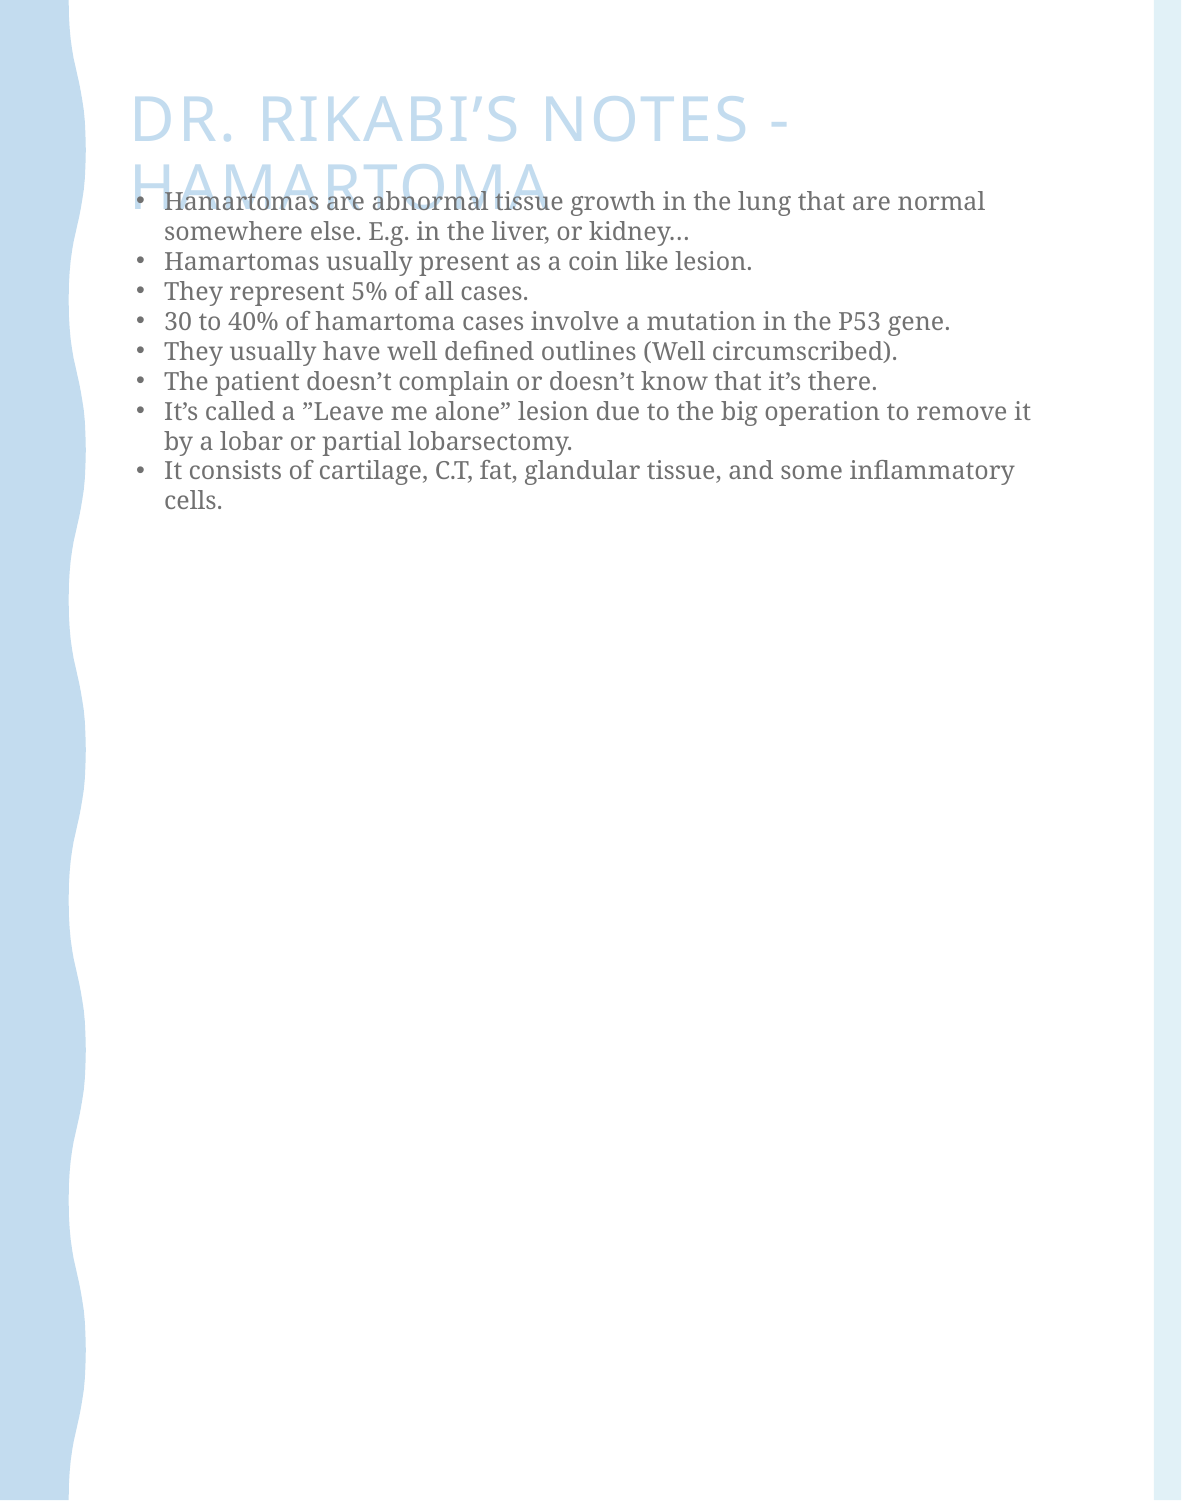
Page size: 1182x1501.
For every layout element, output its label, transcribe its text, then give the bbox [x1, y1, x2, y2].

text_box Hamartomas are abnormal tissue growth in the lung that are normal somewhere else. E.g. in the liver, or kidney… Hamartomas usually present as a coin like lesion. They represent 5% of all cases. 30 to 40% of hamartoma cases involve a mutation in the P53 gene. They usually have well defined outlines (Well circumscribed). The patient doesn’t complain or doesn’t know that it’s there. It’s called a ”Leave me alone” lesion due to the big operation to remove it by a lobar or partial lobarsectomy. It consists of cartilage, C.T, fat, glandular tissue, and some inflammatory cells. [121, 178, 1055, 553]
title Dr. Rikabi’s Notes - Hamartoma [121, 83, 1108, 411]
